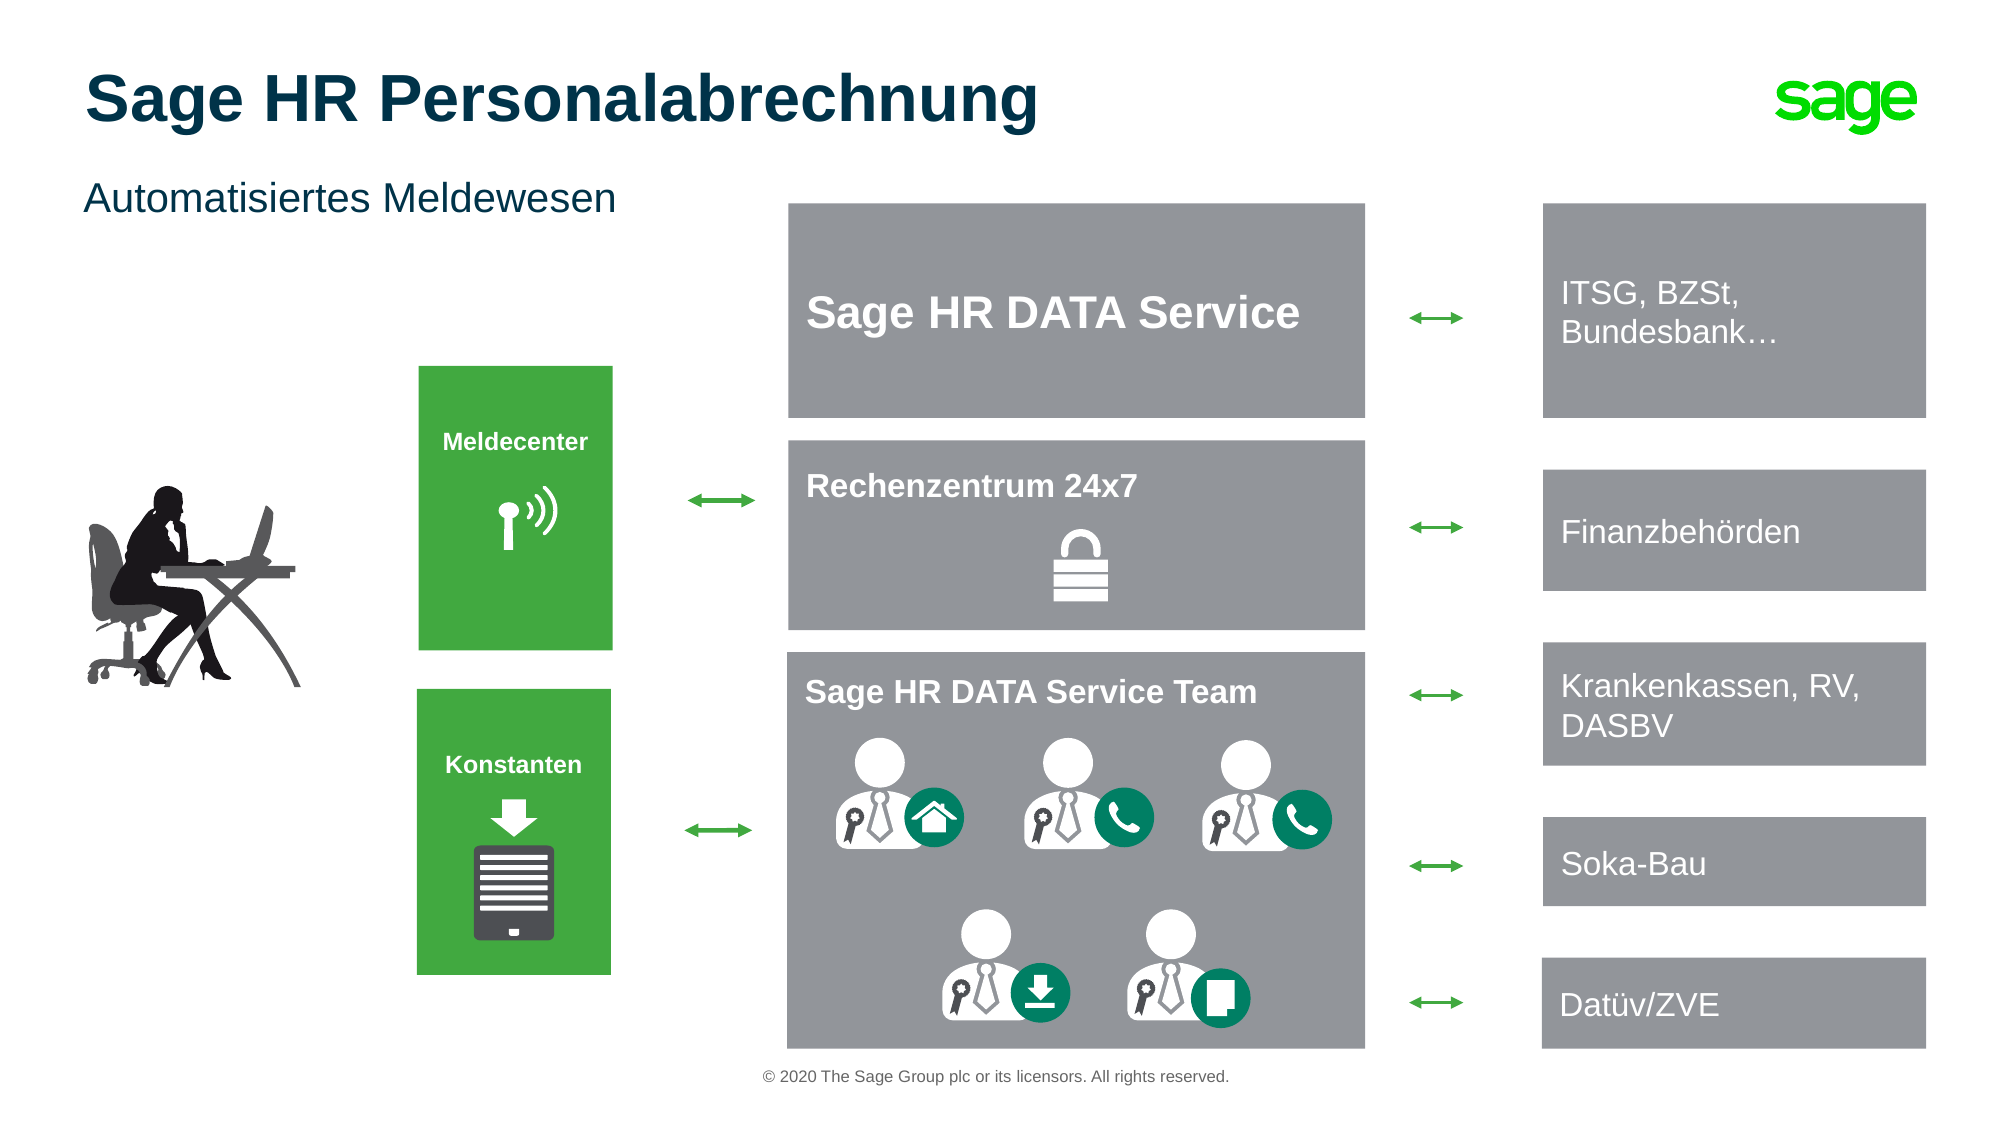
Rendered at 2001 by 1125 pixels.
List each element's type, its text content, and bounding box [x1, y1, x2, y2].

title Sage HR Personalabrechnung [85, 54, 1684, 153]
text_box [788, 440, 1366, 631]
text_box [1719, 54, 1966, 153]
text_box [767, 188, 1380, 1058]
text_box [942, 909, 1031, 1021]
list Automatisiertes Meldewesen [83, 162, 1684, 240]
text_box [416, 688, 612, 976]
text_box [835, 737, 965, 850]
text_box Sage HR DATA Service Team [787, 652, 1366, 1049]
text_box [1127, 909, 1215, 1021]
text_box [1201, 739, 1333, 852]
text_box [1010, 962, 1071, 1023]
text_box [1408, 189, 1941, 1060]
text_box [418, 365, 613, 651]
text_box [1024, 737, 1155, 850]
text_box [87, 484, 301, 688]
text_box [1190, 968, 1251, 1029]
text_box Sage HR DATA Service [788, 203, 1366, 418]
